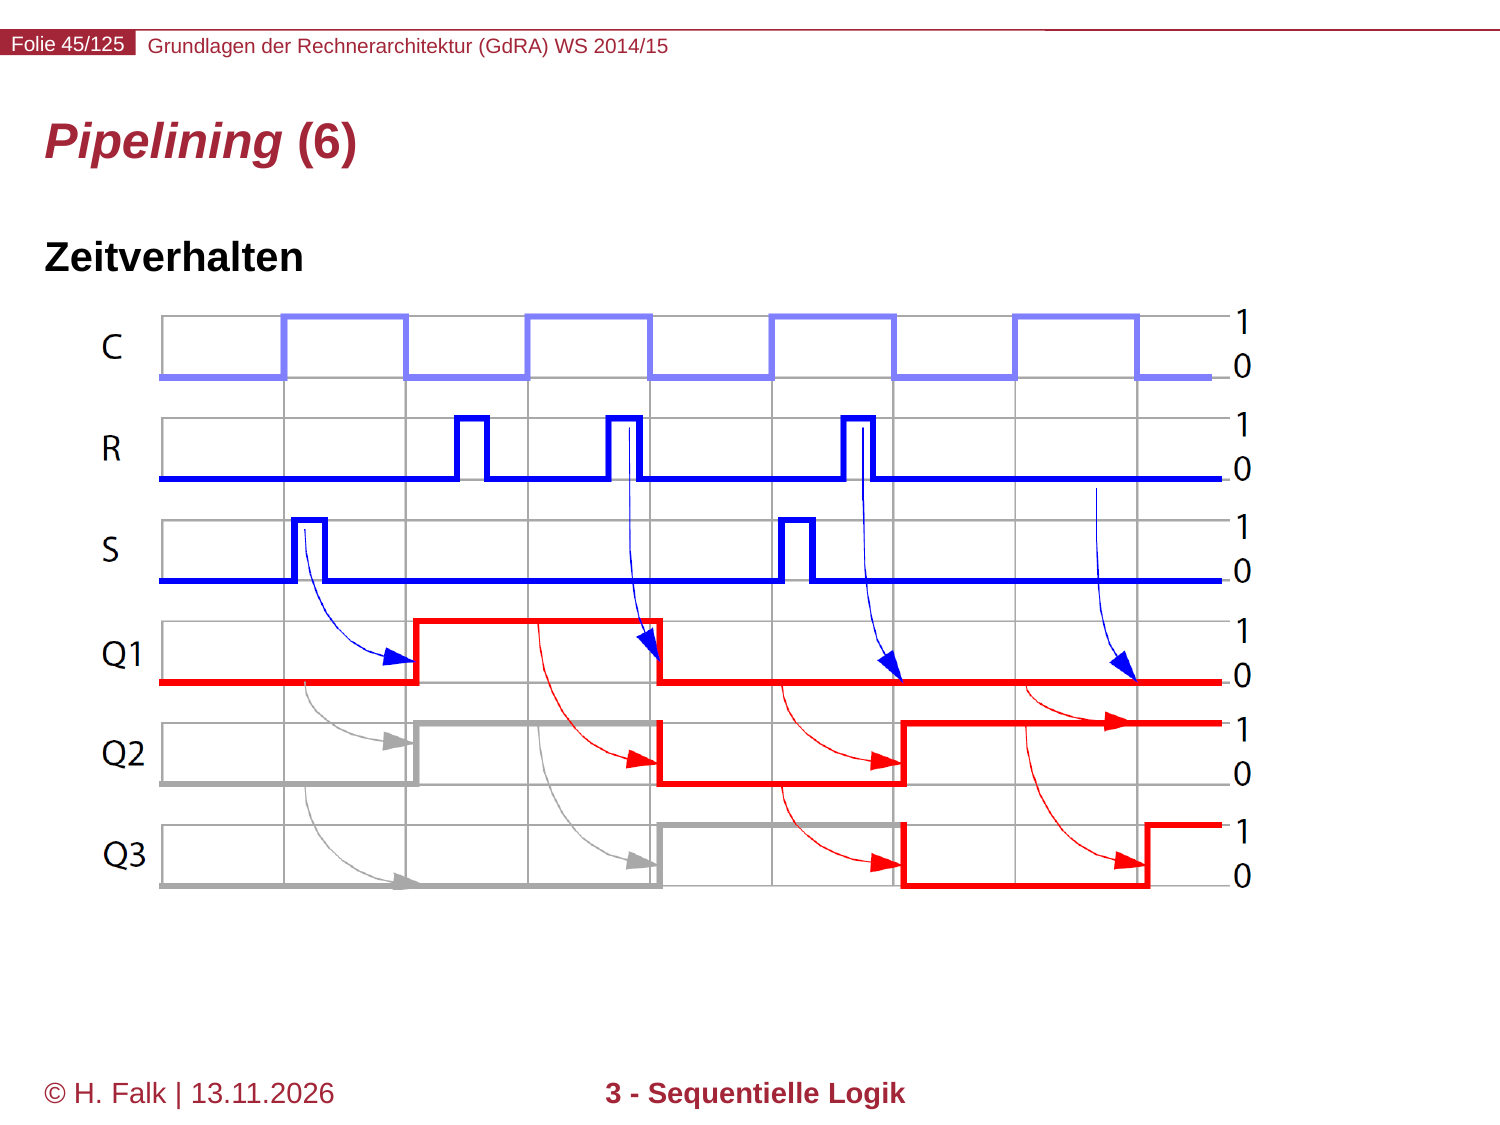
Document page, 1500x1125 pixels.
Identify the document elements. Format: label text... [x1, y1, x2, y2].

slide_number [29, 1066, 301, 1125]
picture [100, 305, 1252, 890]
list Zeitverhalten [29, 227, 1471, 1047]
footer 3 - Sequentielle Logik [301, 1066, 1211, 1125]
title Pipelining (6) [29, 90, 1471, 198]
